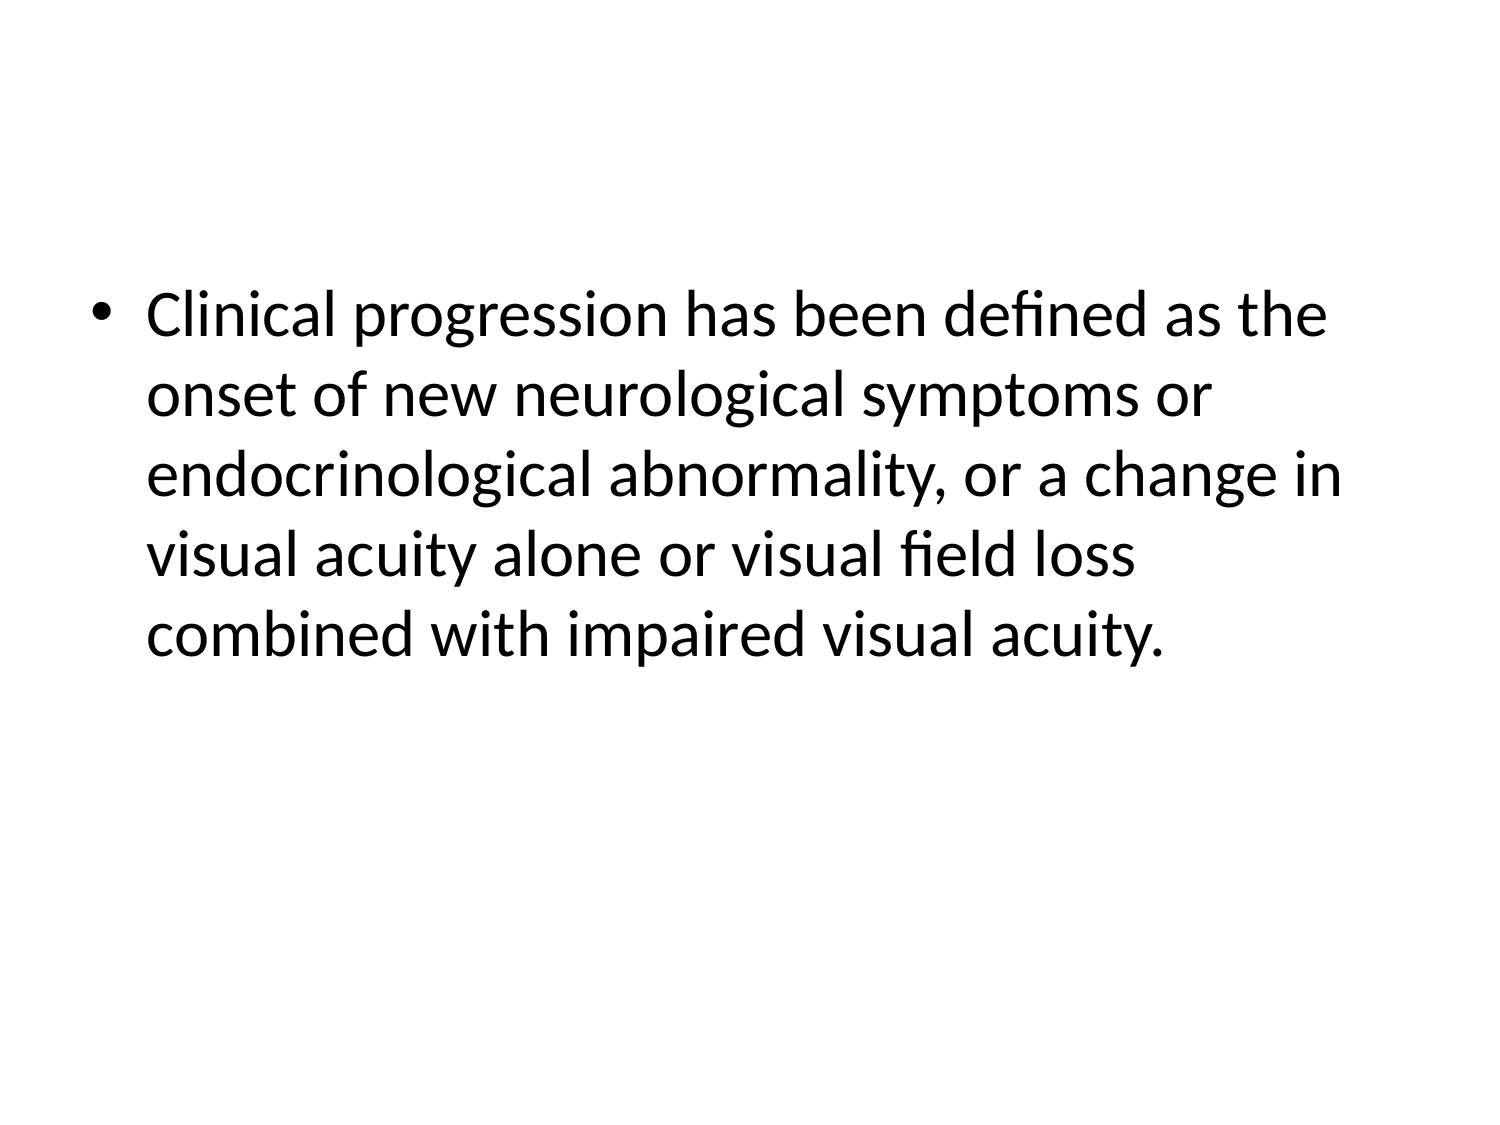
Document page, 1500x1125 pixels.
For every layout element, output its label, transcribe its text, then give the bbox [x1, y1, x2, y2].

list Clinical progression has been defined as the onset of new neurological symptoms or endocrinological abnormality, or a change in visual acuity alone or visual field loss combined with impaired visual acuity. [75, 262, 1425, 1005]
